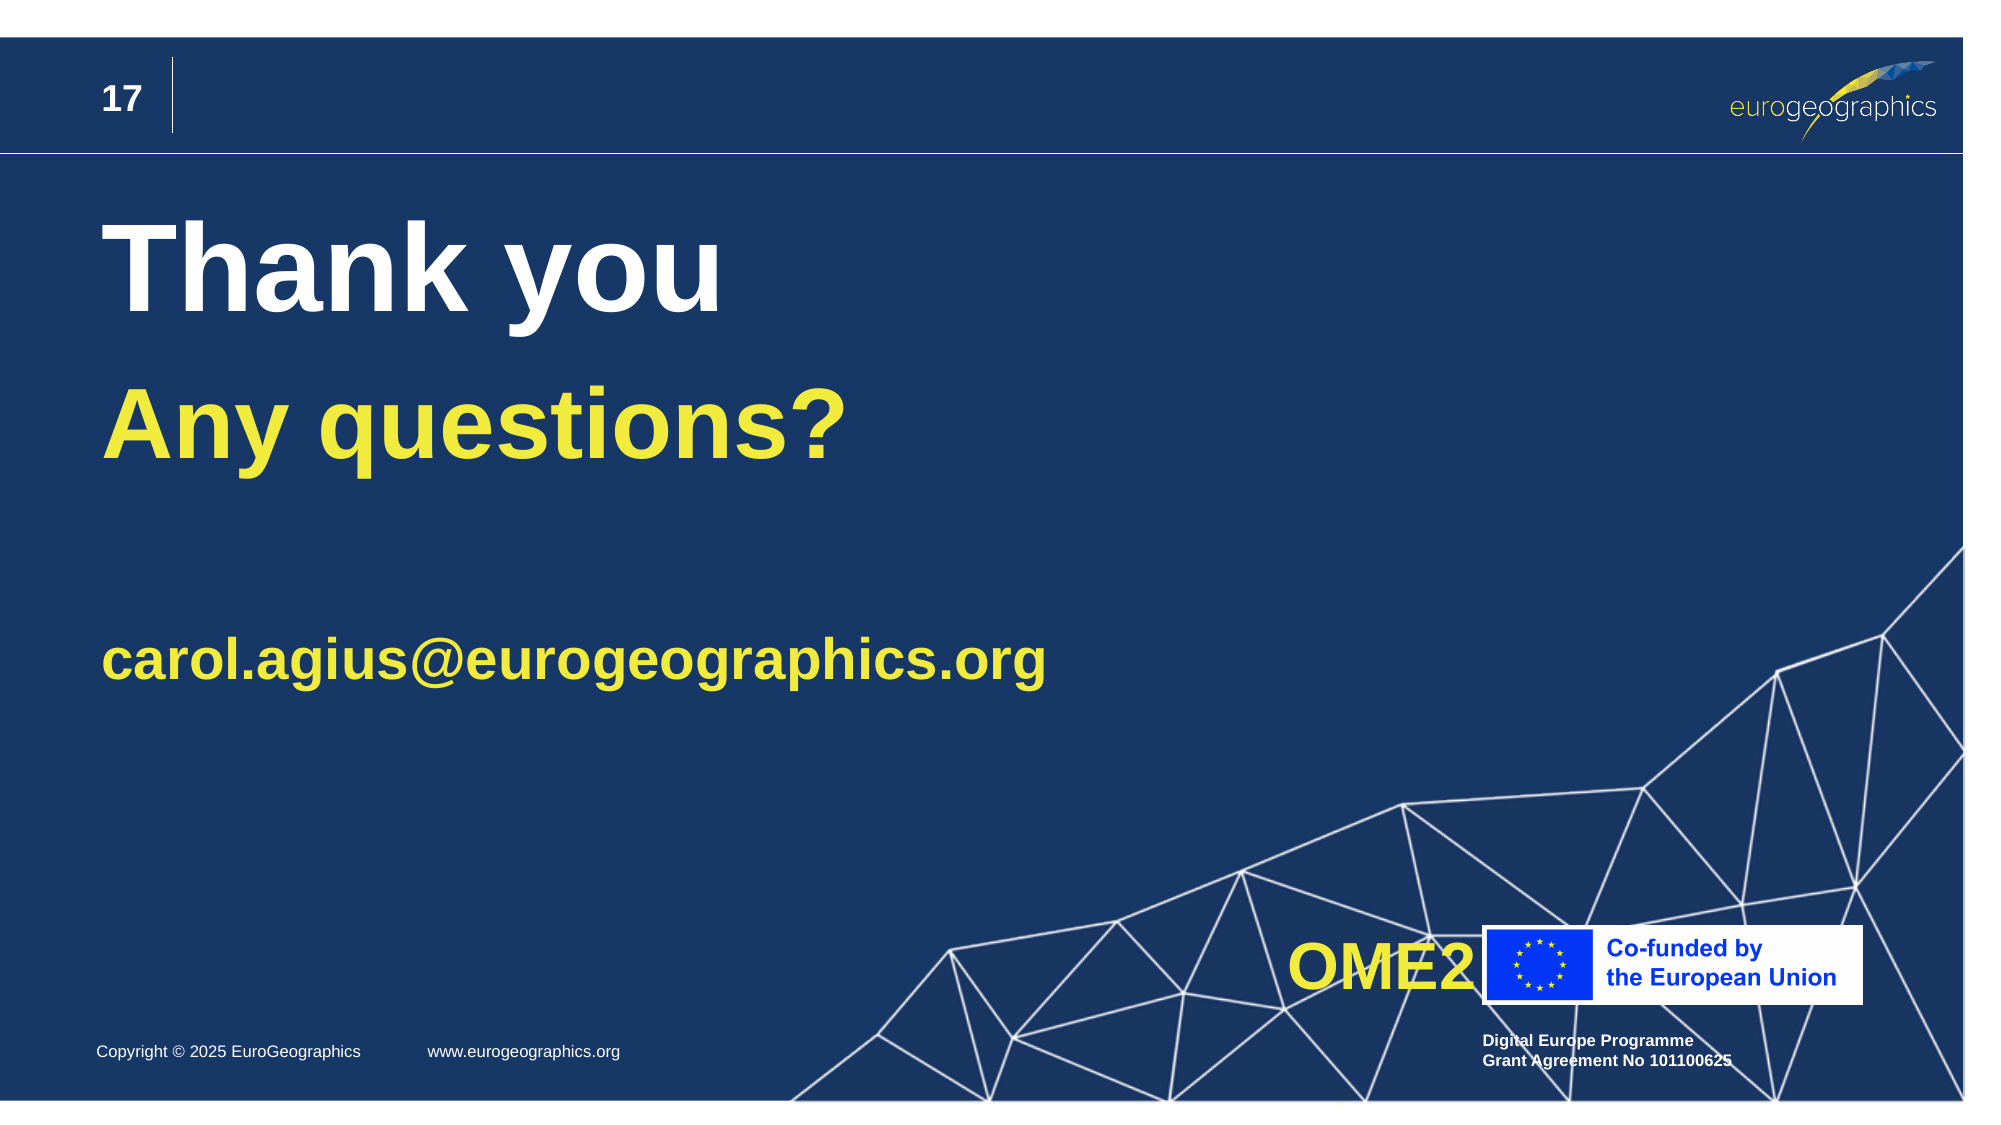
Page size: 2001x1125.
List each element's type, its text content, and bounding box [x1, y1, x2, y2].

picture [788, 544, 1965, 1105]
title Thank you [86, 218, 1863, 325]
slide_number 17 [86, 66, 166, 127]
footer Copyright © 2025 EuroGeographics www.eurogeographics.org [81, 1018, 1863, 1083]
subtitle Any questions? carol.agius@eurogeographics.org [86, 364, 1863, 568]
